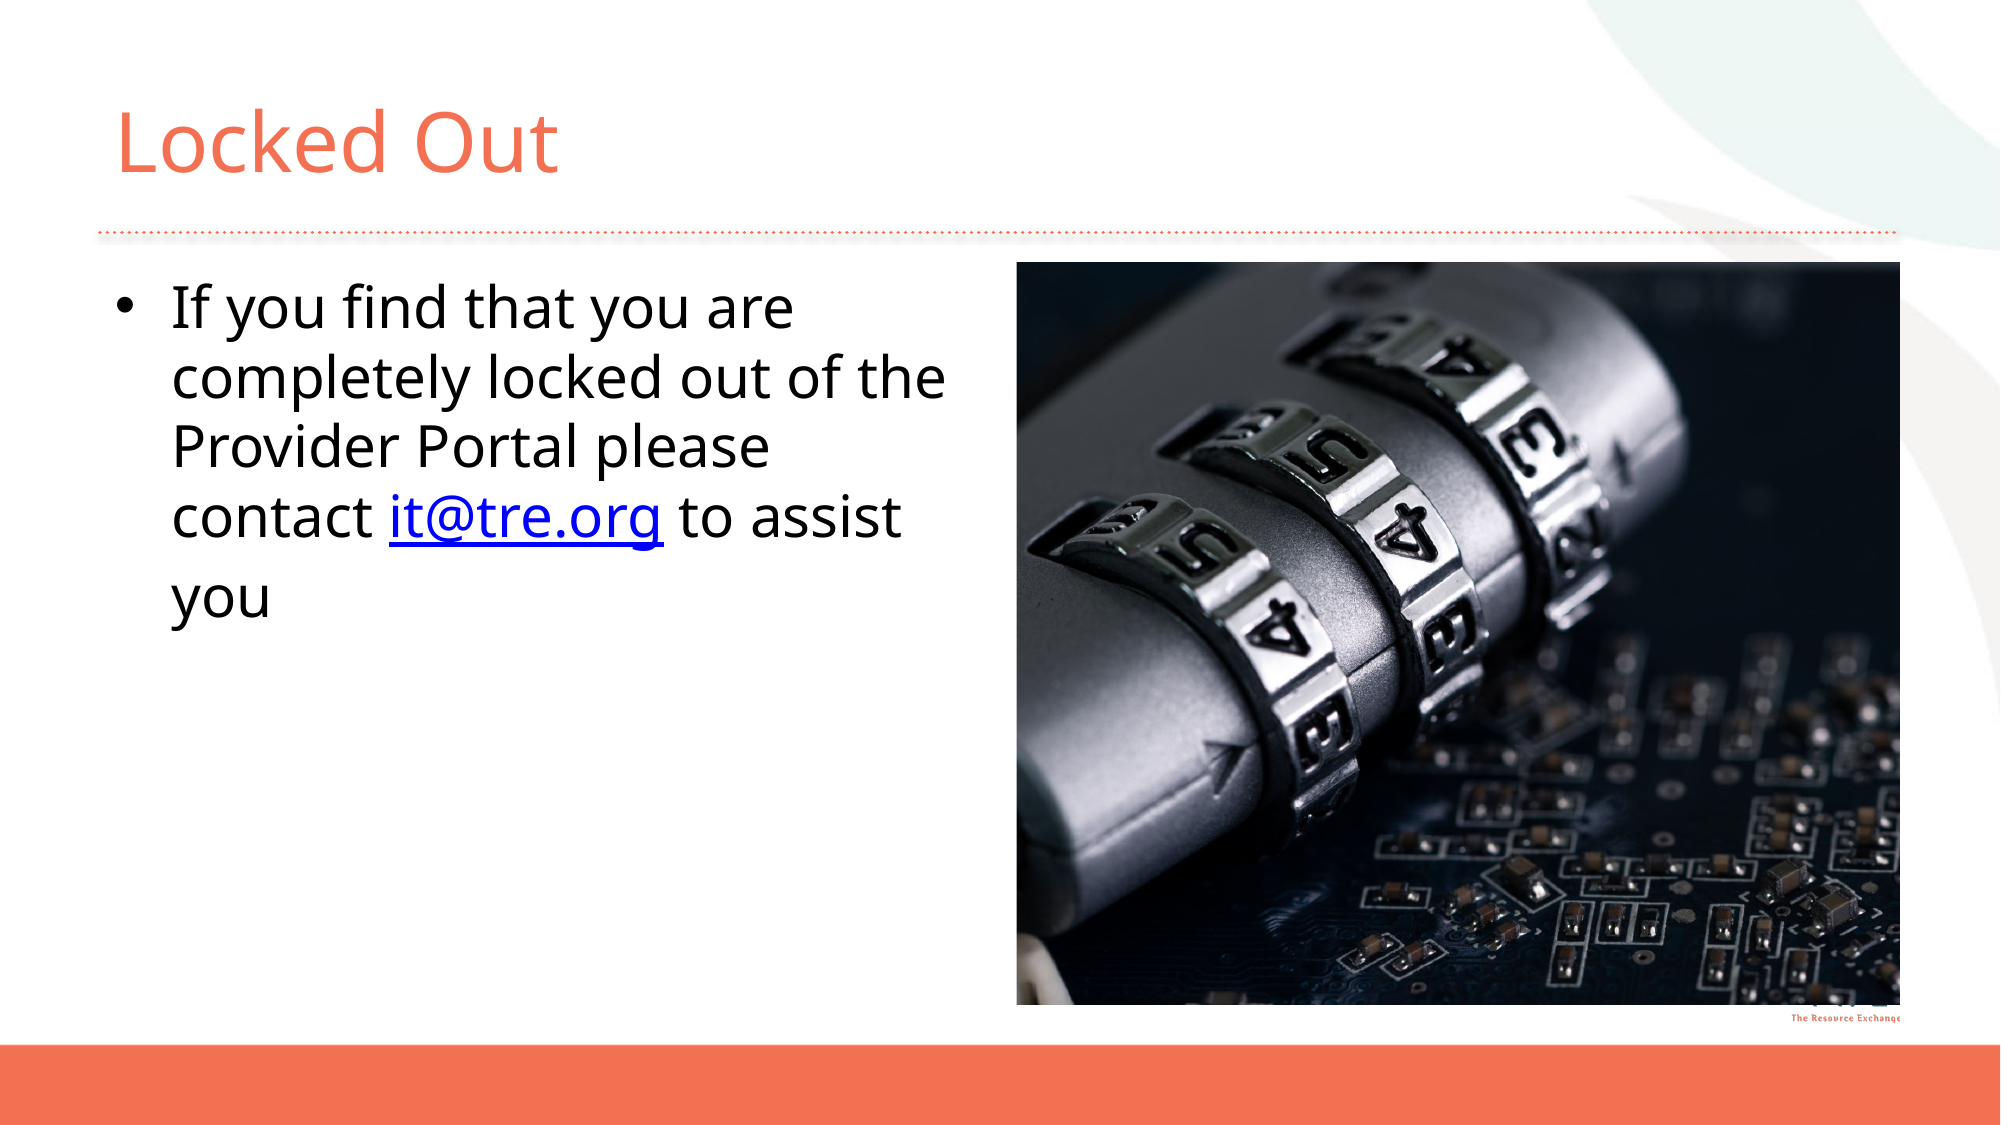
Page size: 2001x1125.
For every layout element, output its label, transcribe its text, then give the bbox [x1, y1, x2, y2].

picture [0, 0, 2001, 1125]
list If you find that you are completely locked out of the Provider Portal please contact it@tre.org to assist you [99, 262, 984, 1005]
title Locked Out [99, 45, 1900, 233]
